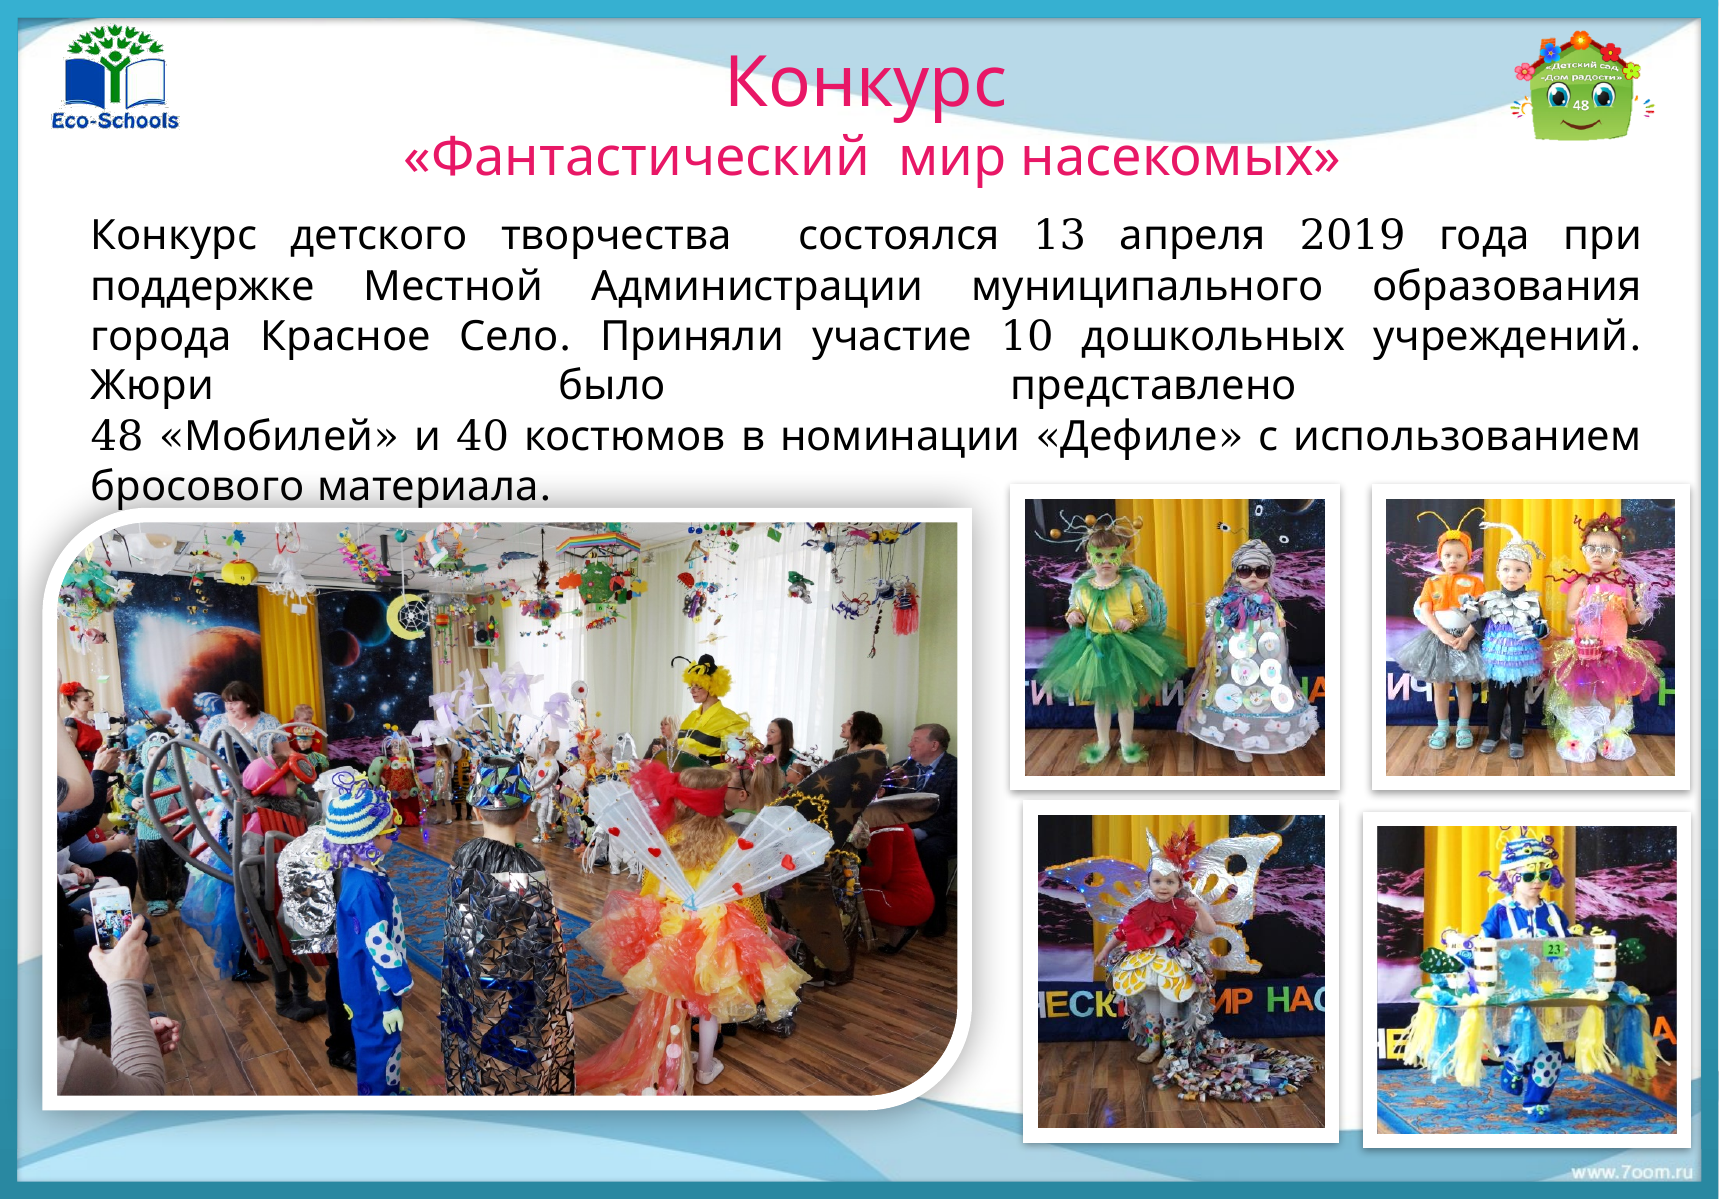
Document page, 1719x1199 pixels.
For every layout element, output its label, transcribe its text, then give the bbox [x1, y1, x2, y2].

text_box Конкурс детского творчества состоялся 13 апреля 2019 года при поддержке Местной Администрации муниципального образования города Красное Село. Приняли участие 10 дошкольных учреждений. Жюри было представлено 48 «Мобилей» и 40 костюмов в номинации «Дефиле» с использованием бросового материала. [74, 200, 1658, 517]
text_box Конкурс «Фантастический мир насекомых» [243, 27, 1489, 195]
picture [18, 18, 1701, 1181]
text_box [0, 0, 1719, 1199]
